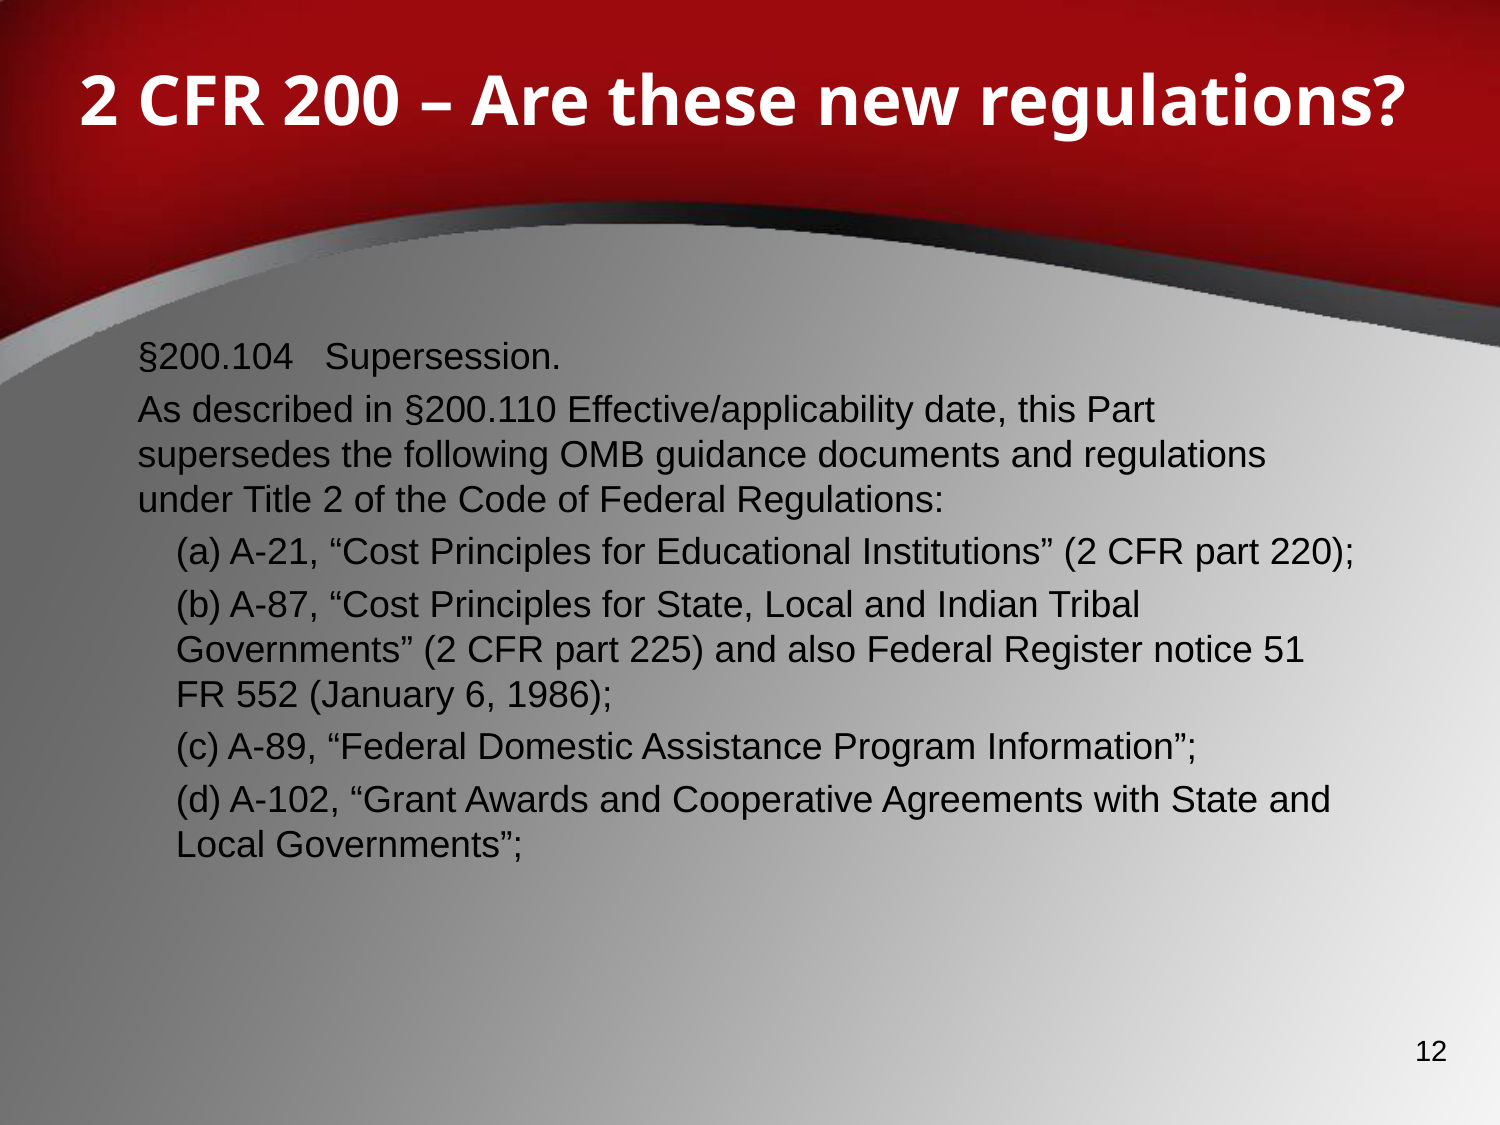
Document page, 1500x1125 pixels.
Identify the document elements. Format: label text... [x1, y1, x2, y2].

slide_number 12 [1112, 1024, 1463, 1103]
picture [0, 0, 1500, 1125]
list §200.104 Supersession. As described in §200.110 Effective/applicability date, this Part supersedes the following OMB guidance documents and regulations under Title 2 of the Code of Federal Regulations: (a) A-21, “Cost Principles for Educational Institutions” (2 CFR part 220); (b) A-87, “Cost Principles for State, Local and Indian Tribal Governments” (2 CFR part 225) and also Federal Register notice 51 FR 552 (January 6, 1986); (c) A-89, “Federal Domestic Assistance Program Information”; (d) A-102, “Grant Awards and Cooperative Agreements with State and Local Governments”; [122, 324, 1373, 1023]
title 2 CFR 200 – Are these new regulations? [37, 12, 1450, 183]
